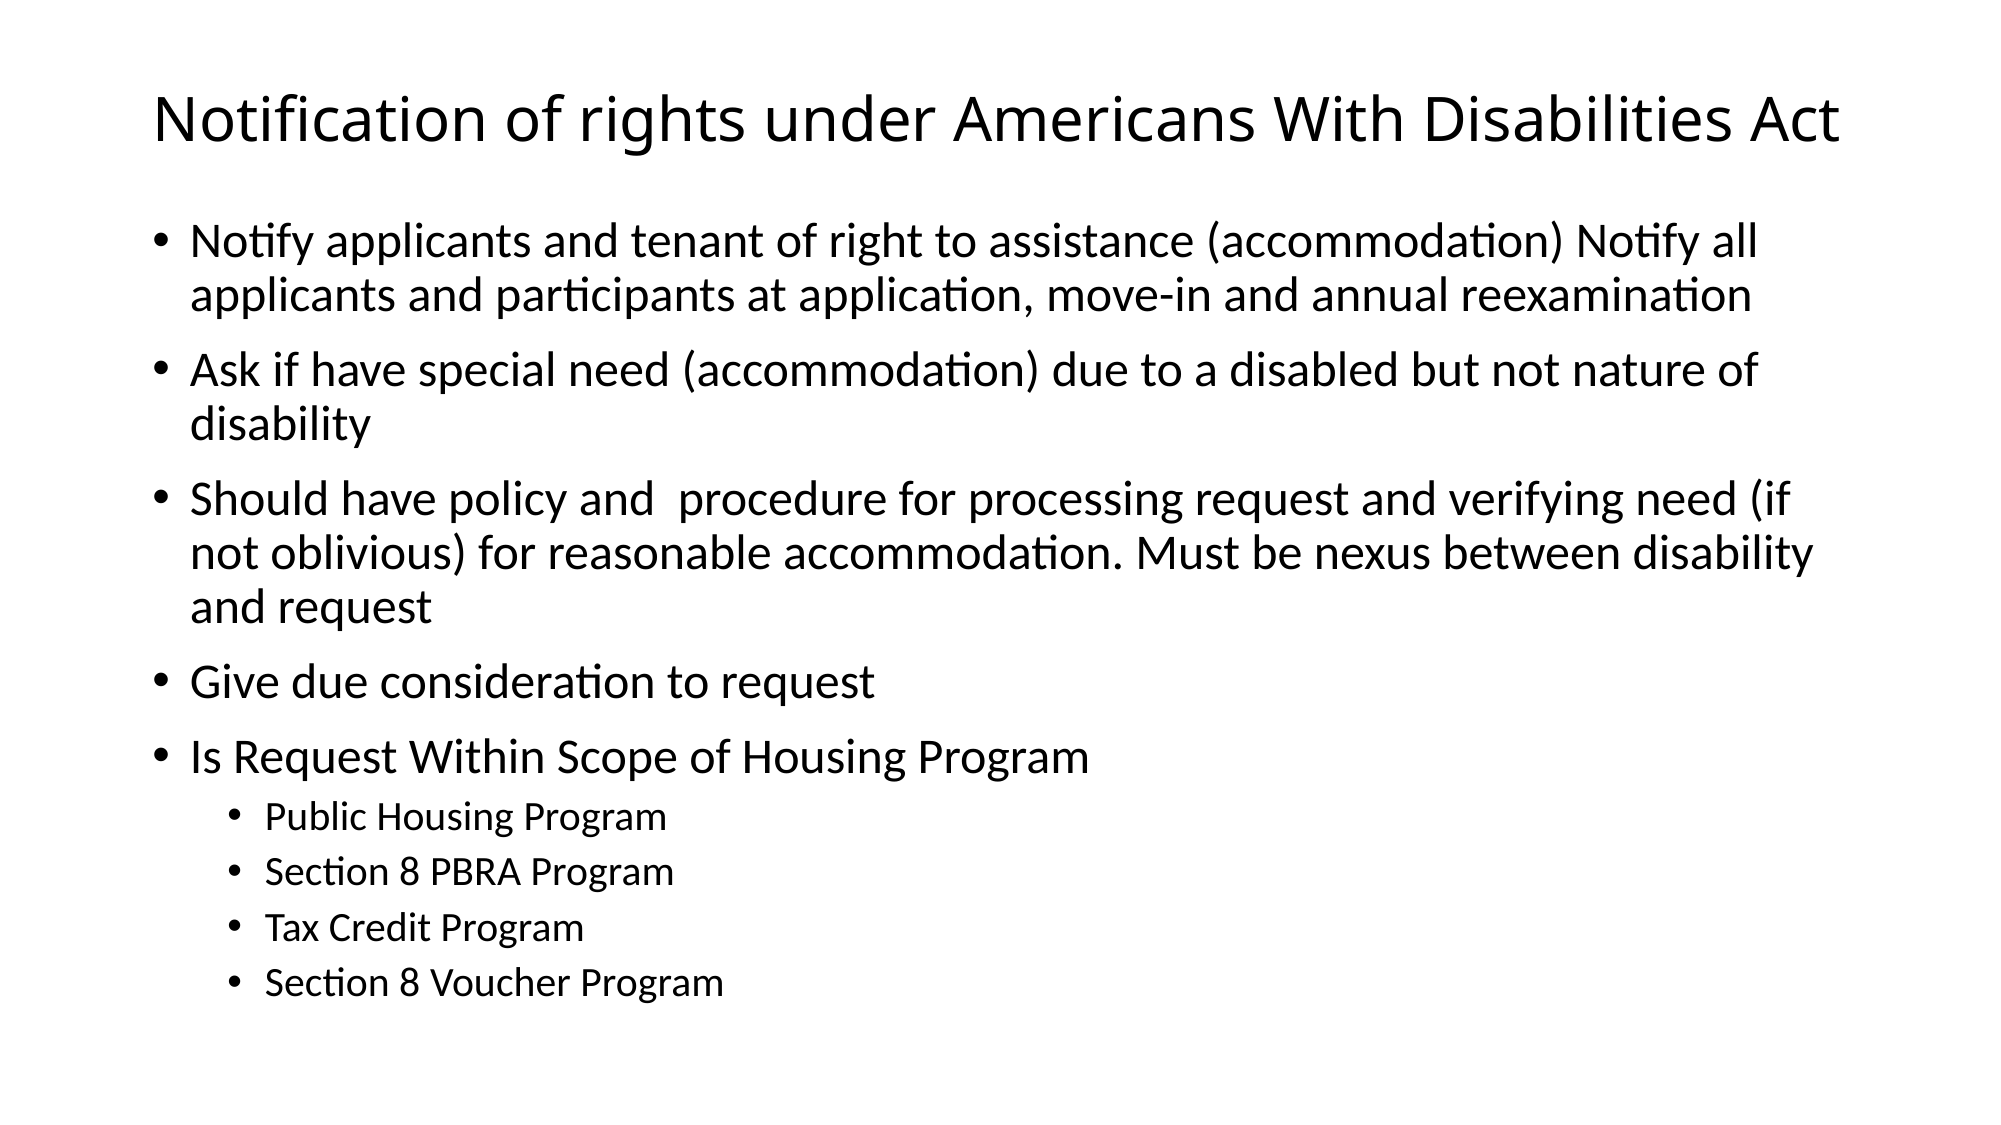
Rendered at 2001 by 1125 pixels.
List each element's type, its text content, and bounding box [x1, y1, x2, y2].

list Notify applicants and tenant of right to assistance (accommodation) Notify all applicants and participants at application, move-in and annual reexamination Ask if have special need (accommodation) due to a disabled but not nature of disability Should have policy and procedure for processing request and verifying need (if not oblivious) for reasonable accommodation. Must be nexus between disability and request Give due consideration to request Is Request Within Scope of Housing Program Public Housing Program Section 8 PBRA Program Tax Credit Program Section 8 Voucher Program [137, 207, 1863, 1125]
title Notification of rights under Americans With Disabilities Act [137, 59, 1863, 183]
